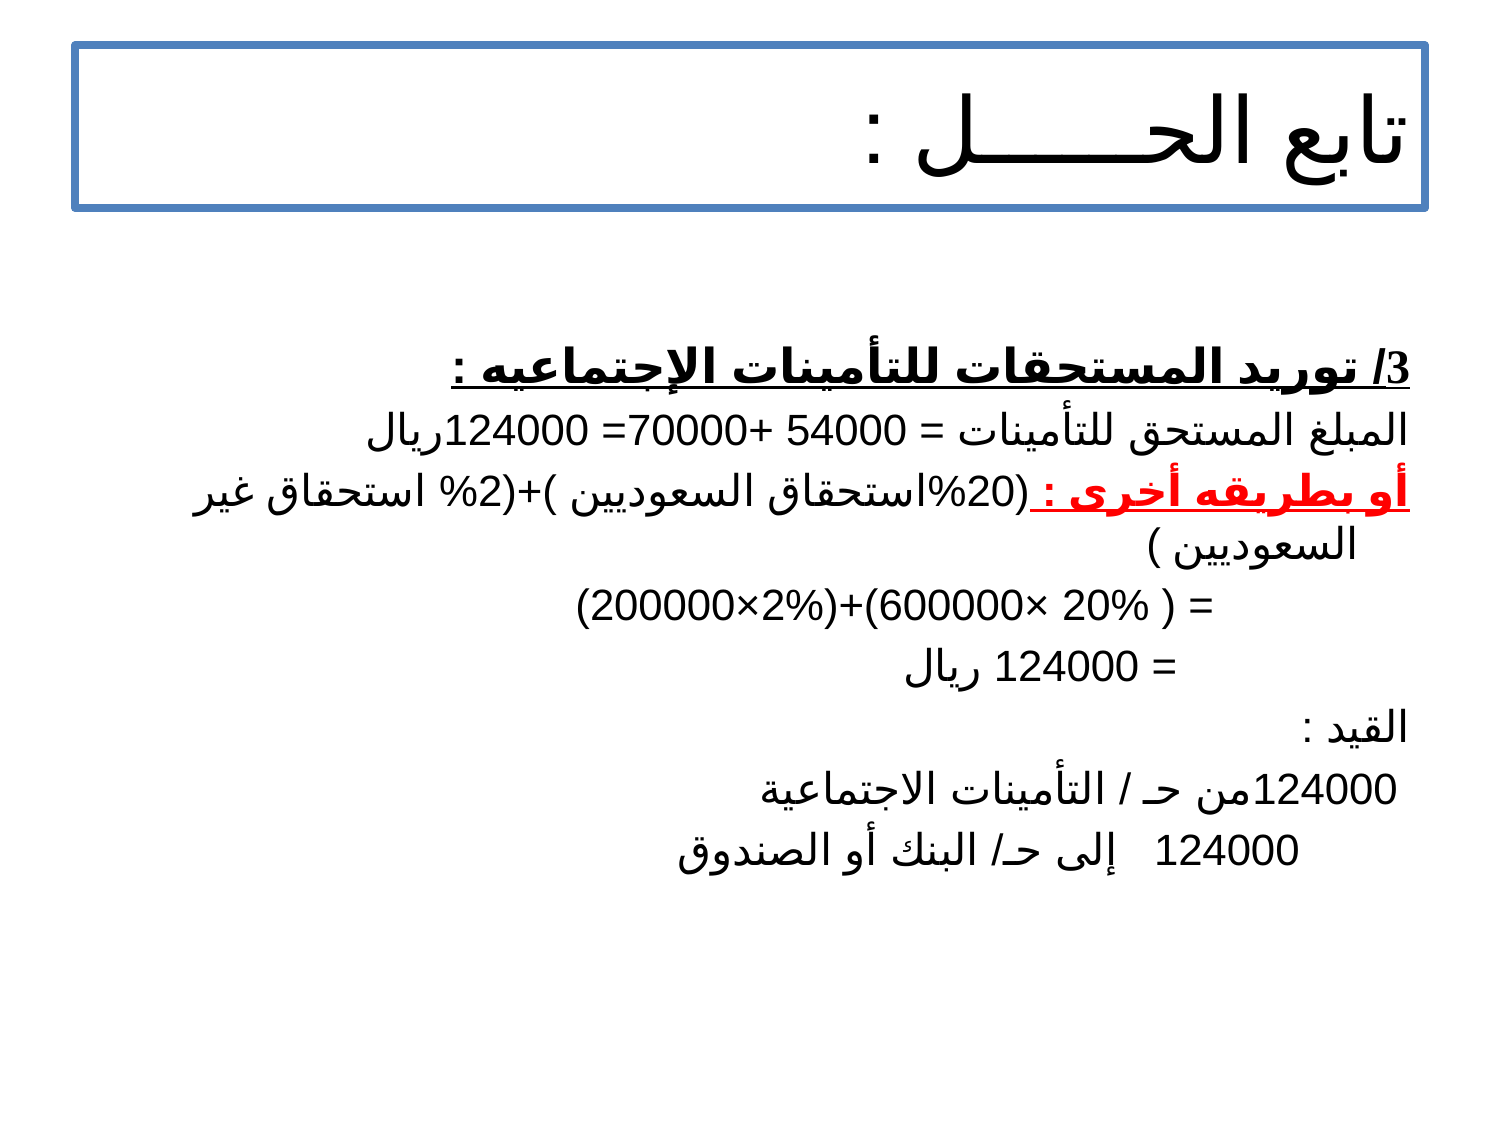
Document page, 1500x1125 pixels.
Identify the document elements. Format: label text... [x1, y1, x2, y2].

list 3/ توريد المستحقات للتأمينات الإجتماعيه : المبلغ المستحق للتأمينات = 54000 +70000= 124000ريال أو بطريقه أخرى : (20%استحقاق السعوديين )+(2% استحقاق غير السعوديين ) = ( 20% ×600000)+(2%×200000) = 124000 ريال القيد : 124000من حـ / التأمينات الاجتماعية 124000 إلى حـ/ البنك أو الصندوق [75, 262, 1425, 1005]
title تابع الحــــــل : [75, 45, 1425, 209]
